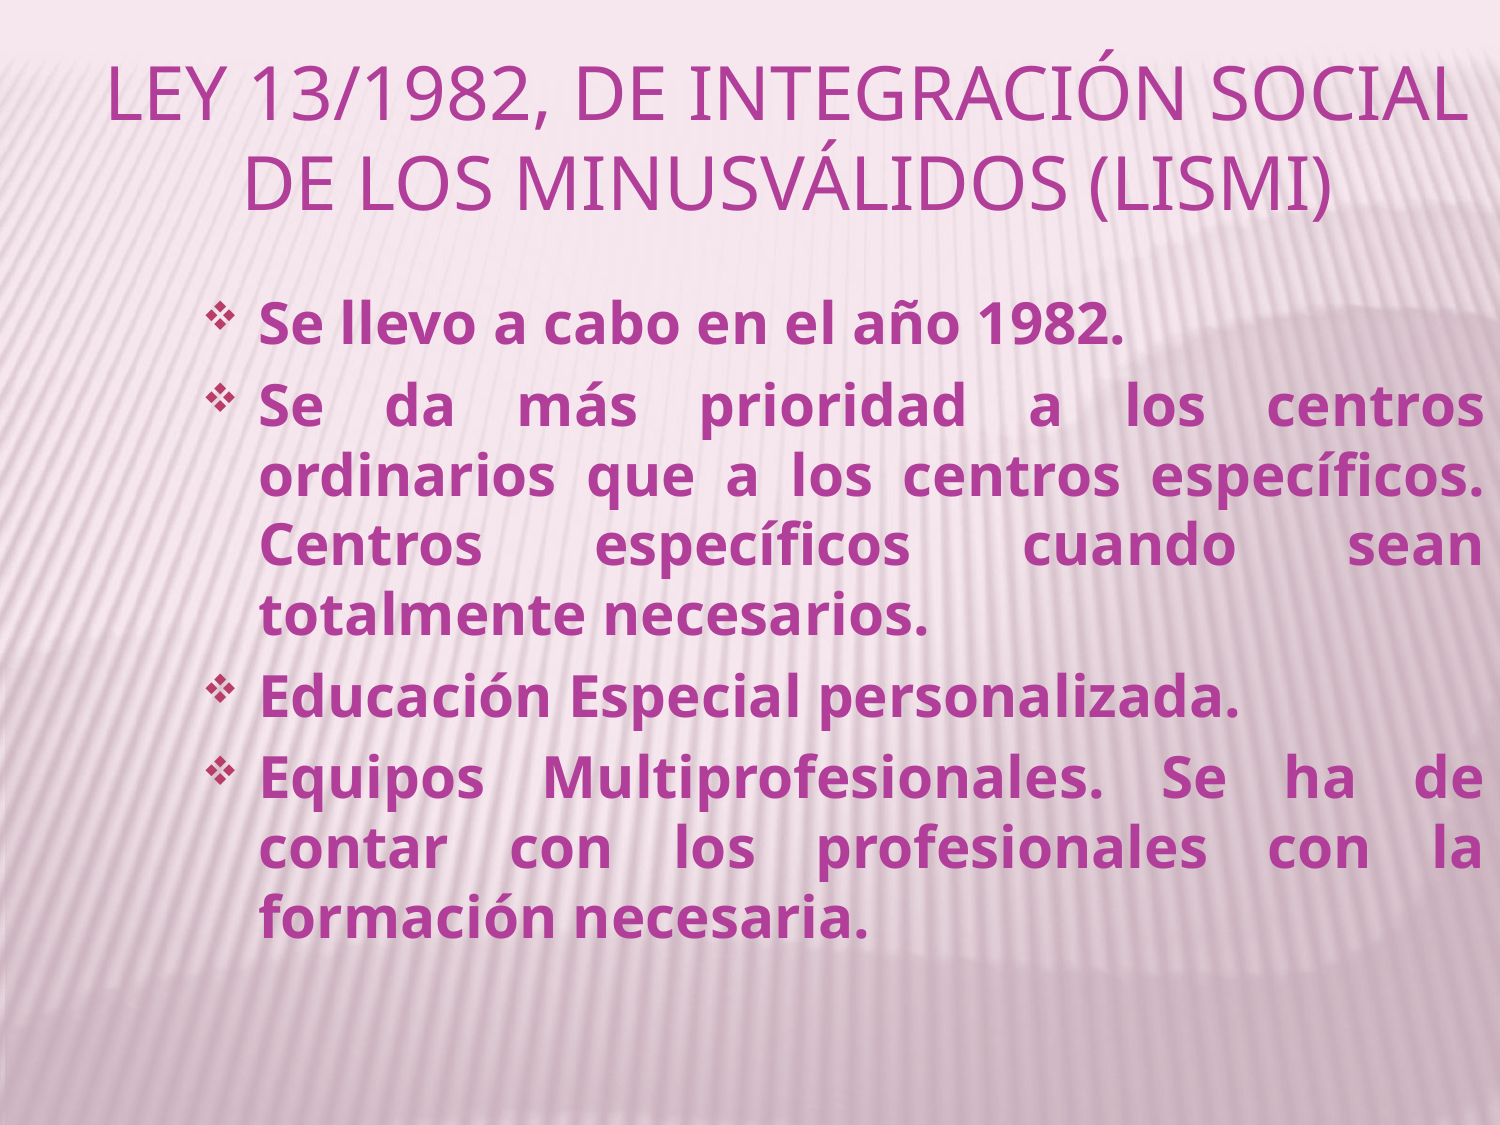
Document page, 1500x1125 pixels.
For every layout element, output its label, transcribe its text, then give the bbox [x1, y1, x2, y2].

title Ley 13/1982, de integración social de los minusválidos (lismi) [75, 66, 1500, 204]
list Se llevo a cabo en el año 1982. Se da más prioridad a los centros ordinarios que a los centros específicos. Centros específicos cuando sean totalmente necesarios. Educación Especial personalizada. Equipos Multiprofesionales. Se ha de contar con los profesionales con la formación necesaria. [187, 278, 1500, 1022]
